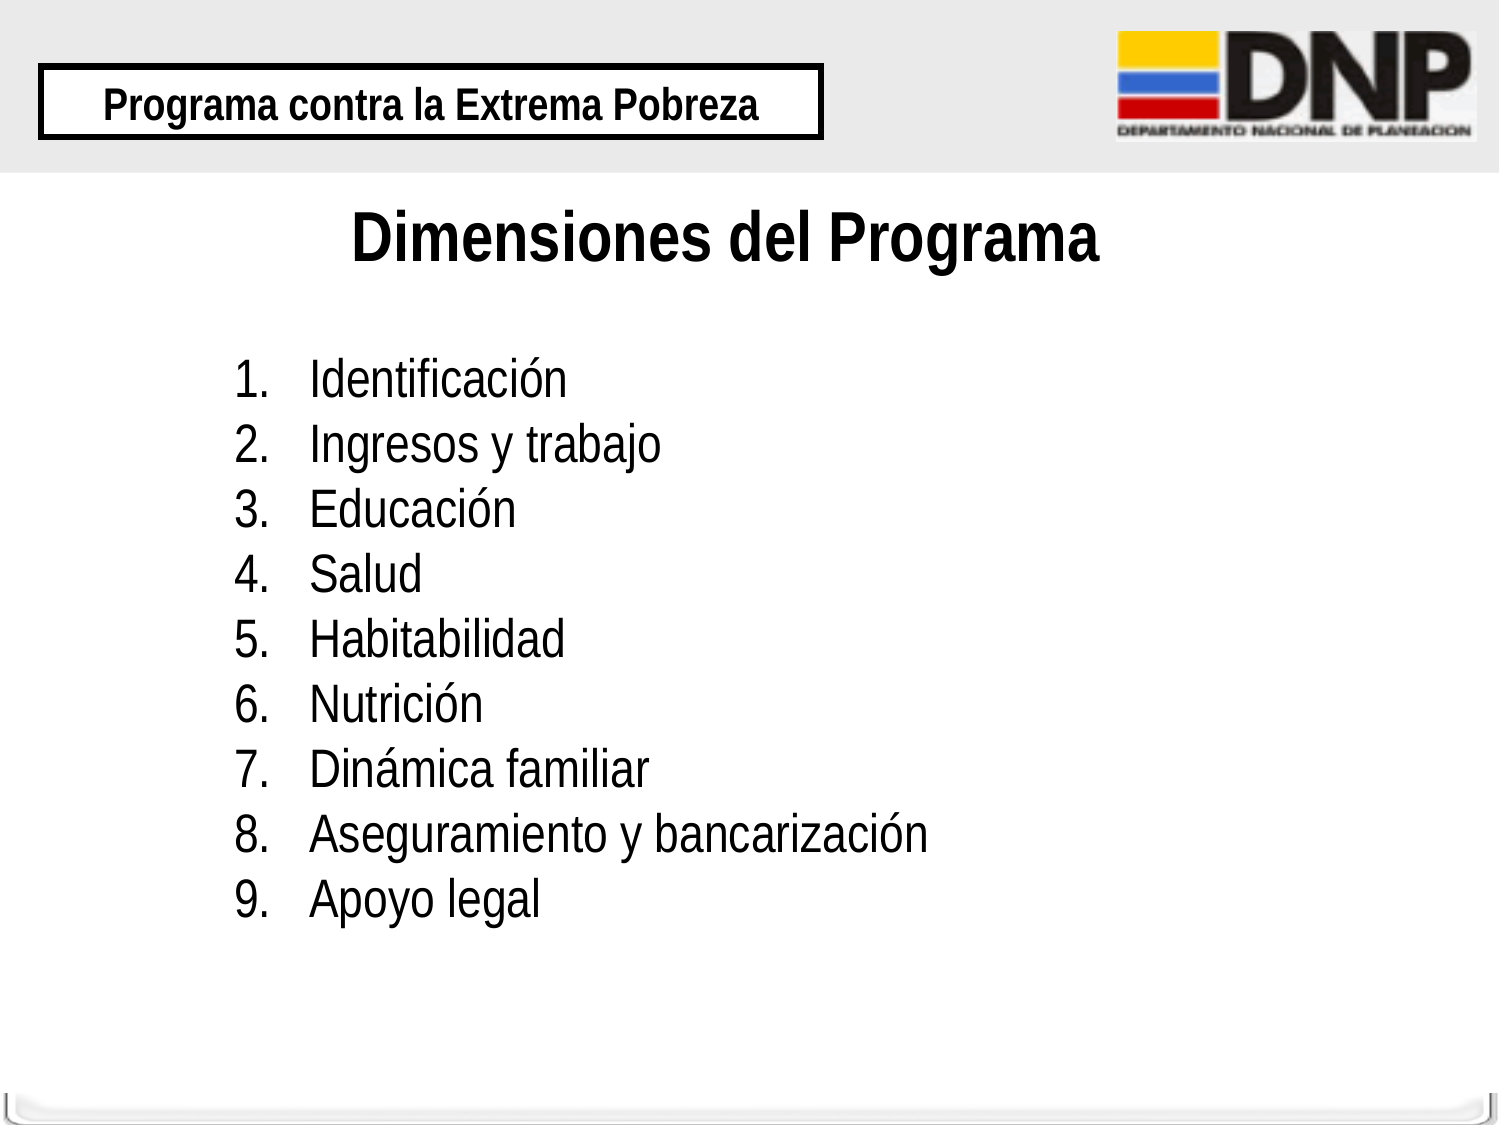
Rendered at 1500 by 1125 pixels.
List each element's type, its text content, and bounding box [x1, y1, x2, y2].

text_box Identificación Ingresos y trabajo Educación Salud Habitabilidad Nutrición Dinámica familiar Aseguramiento y bancarización Apoyo legal [159, 335, 945, 928]
text_box Dimensiones del Programa [64, 175, 1388, 291]
text_box Programa contra la Extrema Pobreza [41, 66, 821, 138]
picture [1116, 31, 1477, 142]
picture [0, 1093, 1500, 1125]
